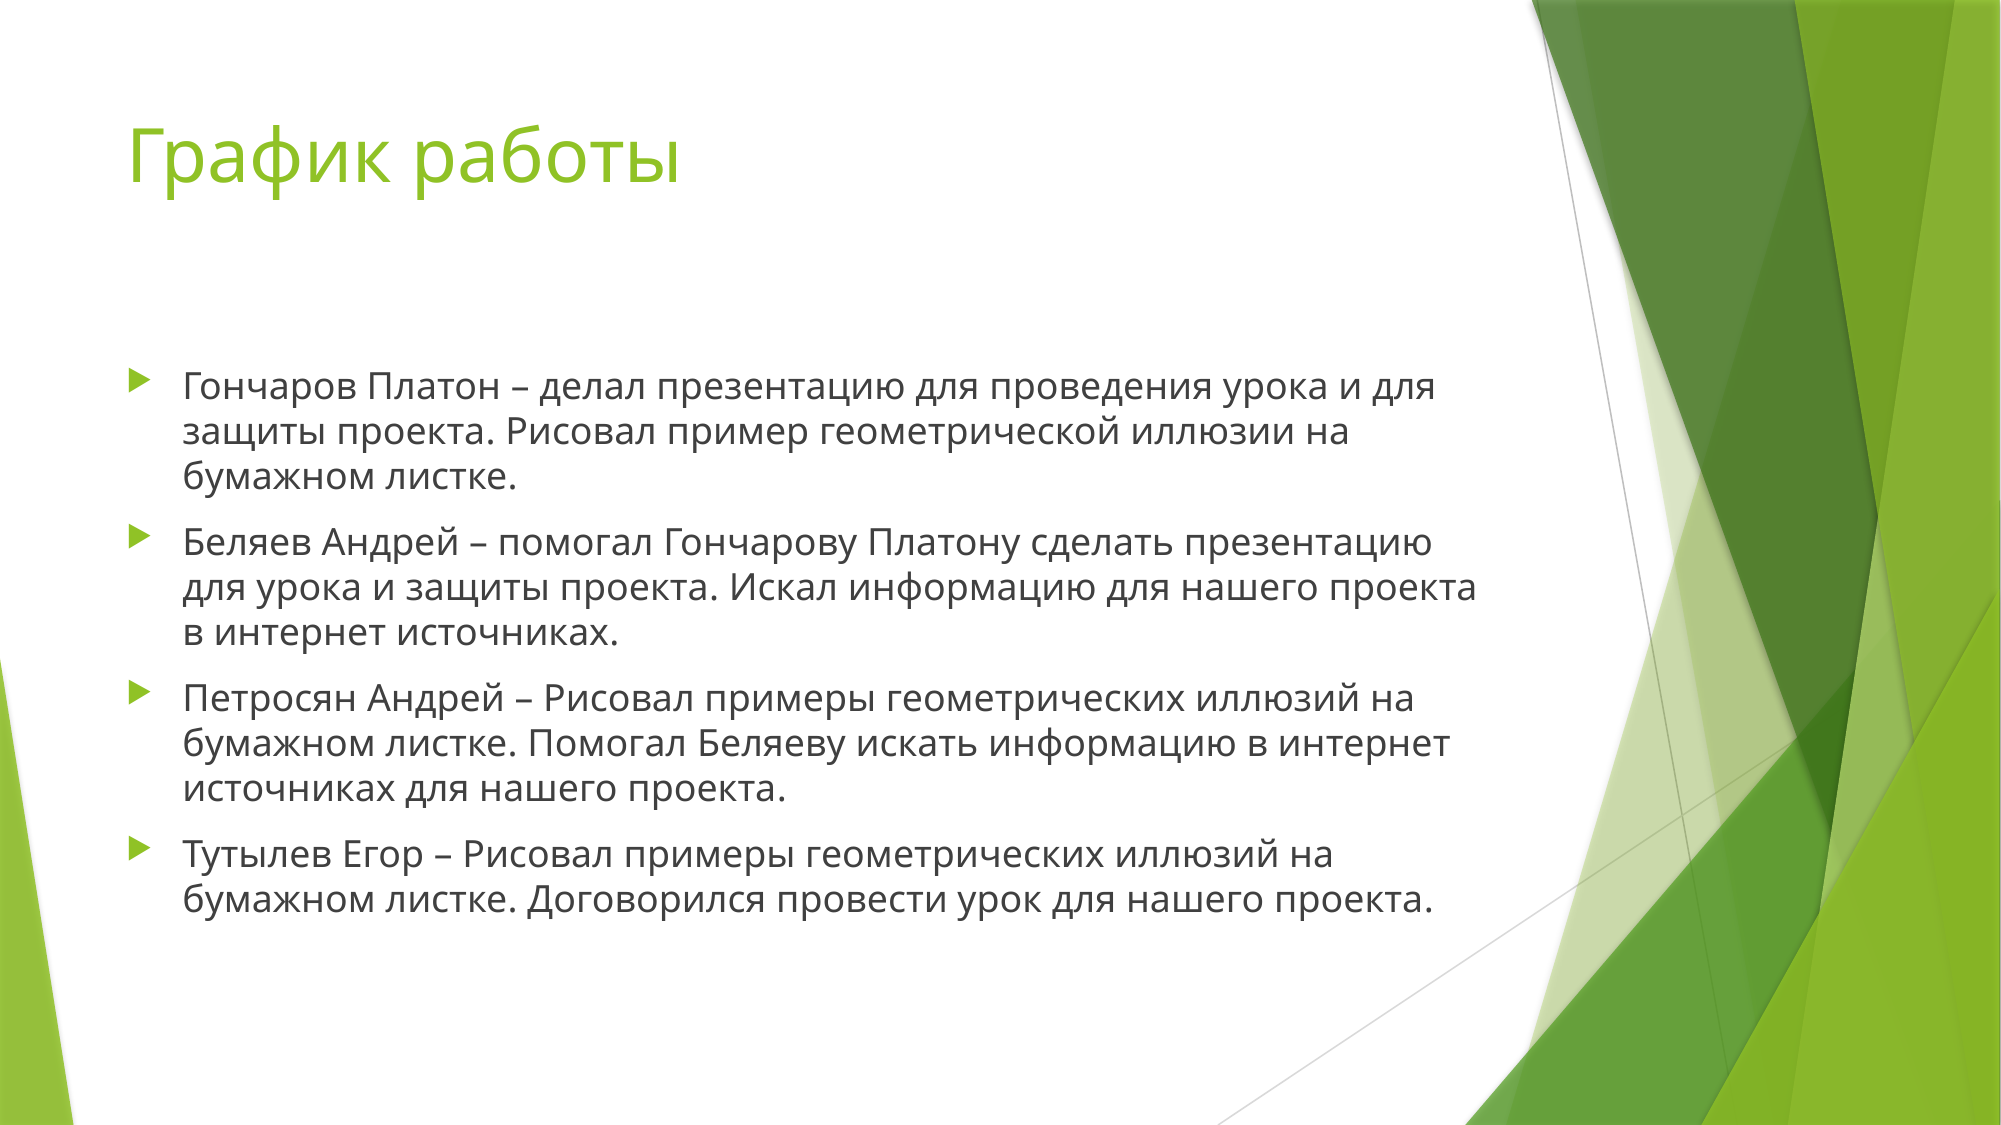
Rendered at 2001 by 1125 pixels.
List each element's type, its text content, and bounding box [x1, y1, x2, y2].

title График работы [111, 99, 1522, 317]
list Гончаров Платон – делал презентацию для проведения урока и для защиты проекта. Рисовал пример геометрической иллюзии на бумажном листке. Беляев Андрей – помогал Гончарову Платону сделать презентацию для урока и защиты проекта. Искал информацию для нашего проекта в интернет источниках. Петросян Андрей – Рисовал примеры геометрических иллюзий на бумажном листке. Помогал Беляеву искать информацию в интернет источниках для нашего проекта. Тутылев Егор – Рисовал примеры геометрических иллюзий на бумажном листке. Договорился провести урок для нашего проекта. [111, 354, 1522, 992]
